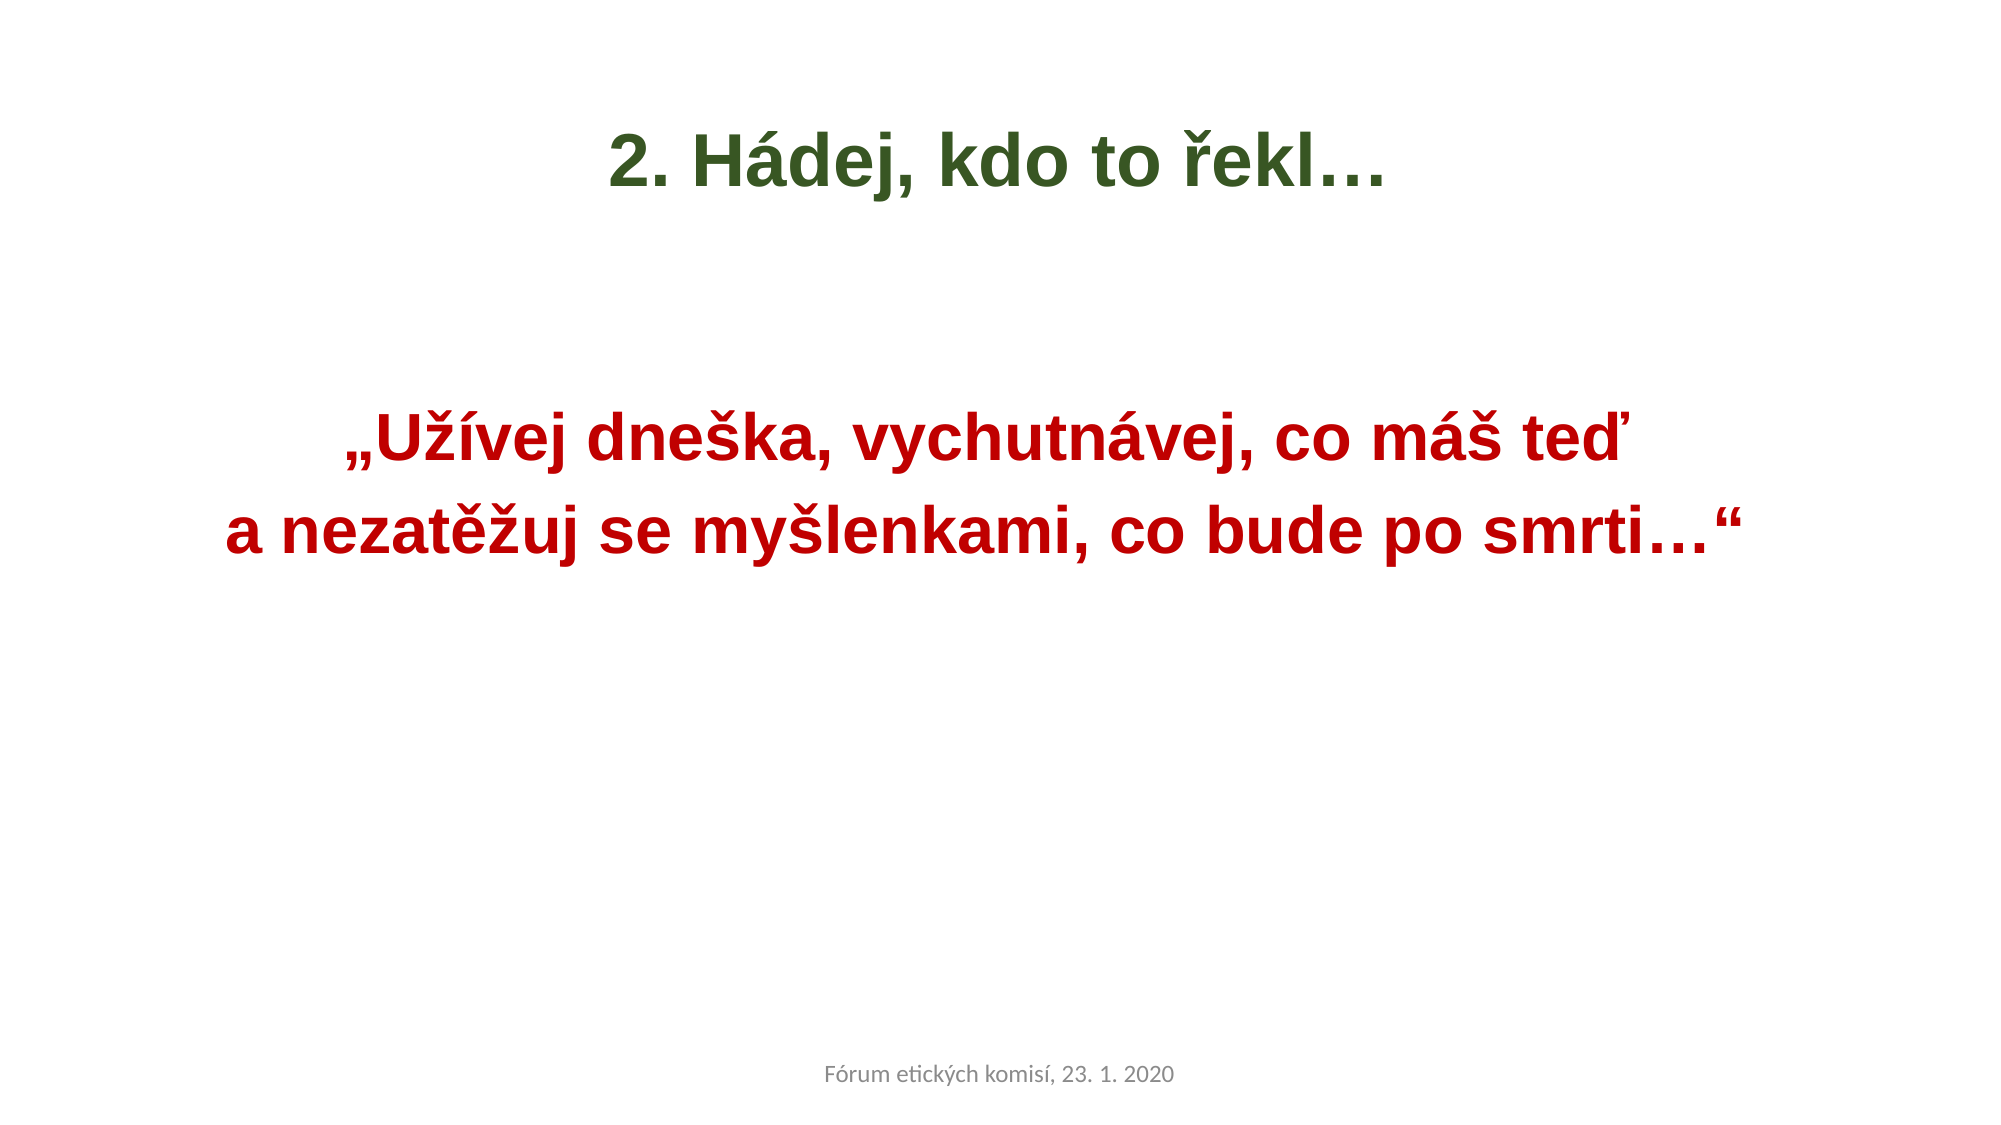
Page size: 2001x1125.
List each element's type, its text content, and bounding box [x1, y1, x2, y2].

list „Užívej dneška, vychutnávej, co máš teď a nezatěžuj se myšlenkami, co bude po smrti…“ [123, 395, 1849, 633]
footer Fórum etických komisí, 23. 1. 2020 [662, 1042, 1338, 1103]
title 2. Hádej, kdo to řekl… [137, 53, 1863, 272]
